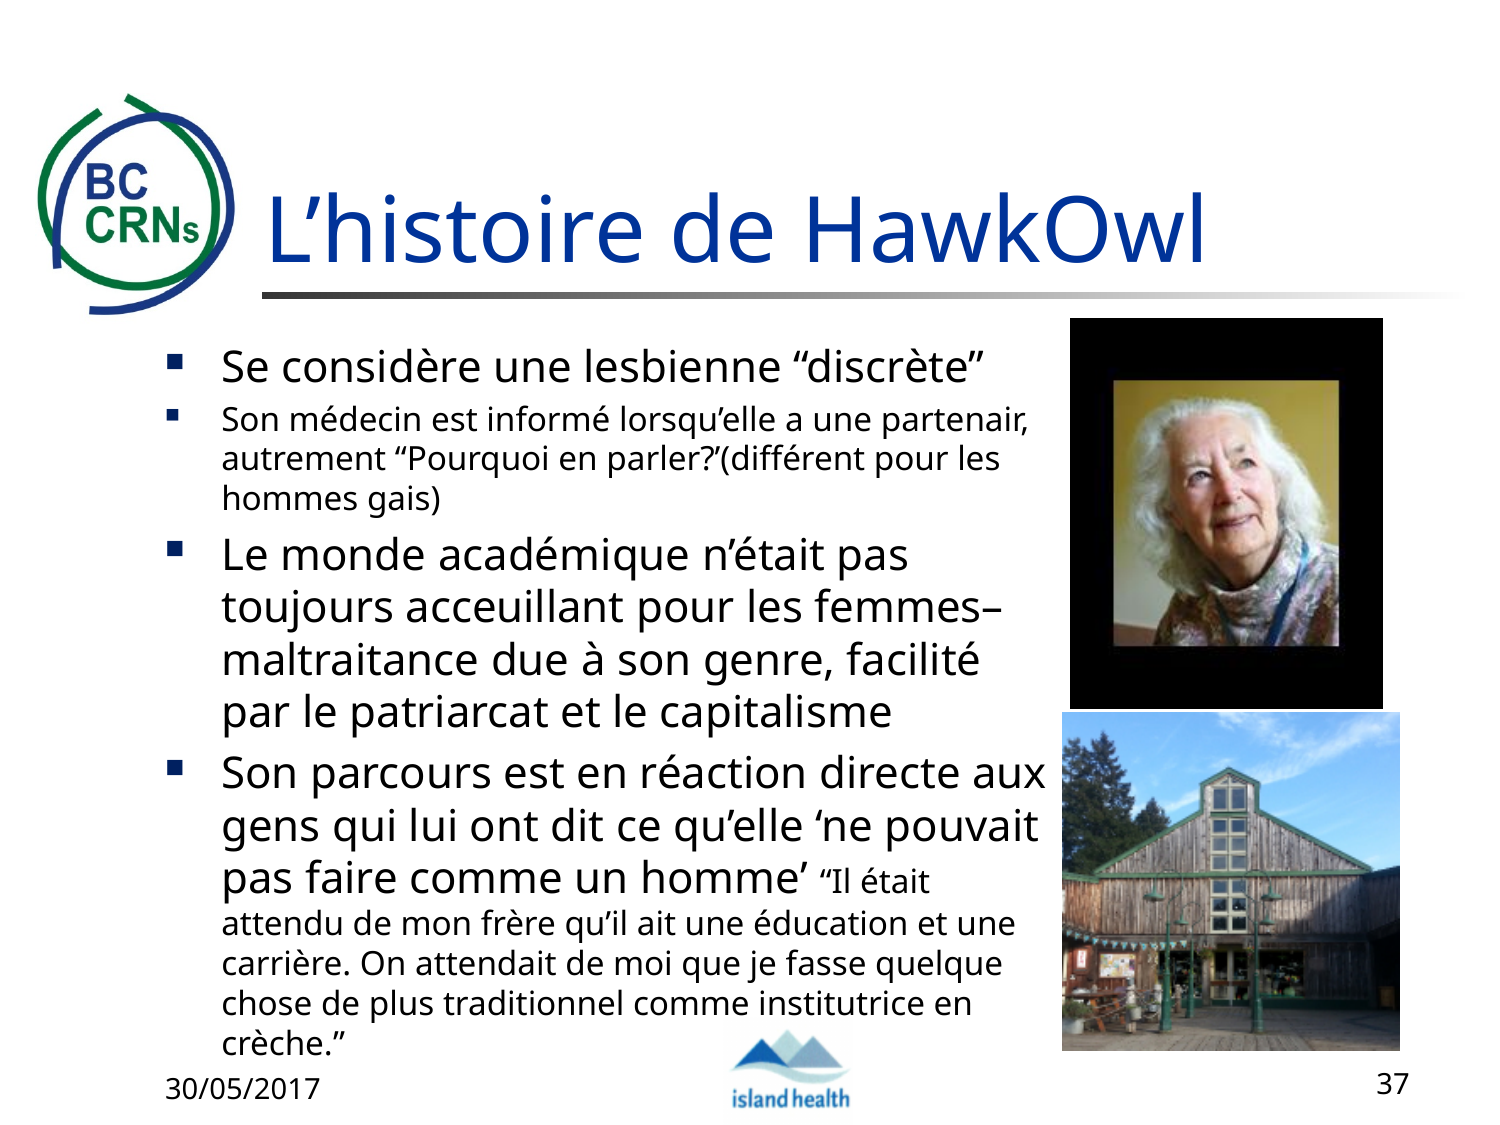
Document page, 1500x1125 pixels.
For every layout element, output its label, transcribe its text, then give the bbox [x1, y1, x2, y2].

picture [1070, 317, 1384, 709]
title L’histoire de HawkOwl [249, 101, 1468, 289]
list Se considère une lesbienne “discrète” Son médecin est informé lorsqu’elle a une partenair, autrement “Pourquoi en parler?’(différent pour les hommes gais) Le monde académique n’était pas toujours acceuillant pour les femmes– maltraitance due à son genre, facilité par le patriarcat et le capitalisme Son parcours est en réaction directe aux gens qui lui ont dit ce qu’elle ‘ne pouvait pas faire comme un homme’ “Il était attendu de mon frère qu’il ait une éducation et une carrière. On attendait de moi que je fasse quelque chose de plus traditionnel comme institutrice en crèche.” [150, 331, 1065, 1038]
slide_number 37 [1112, 1037, 1426, 1113]
picture [35, 93, 262, 330]
picture [1062, 712, 1401, 1051]
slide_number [149, 1037, 463, 1113]
